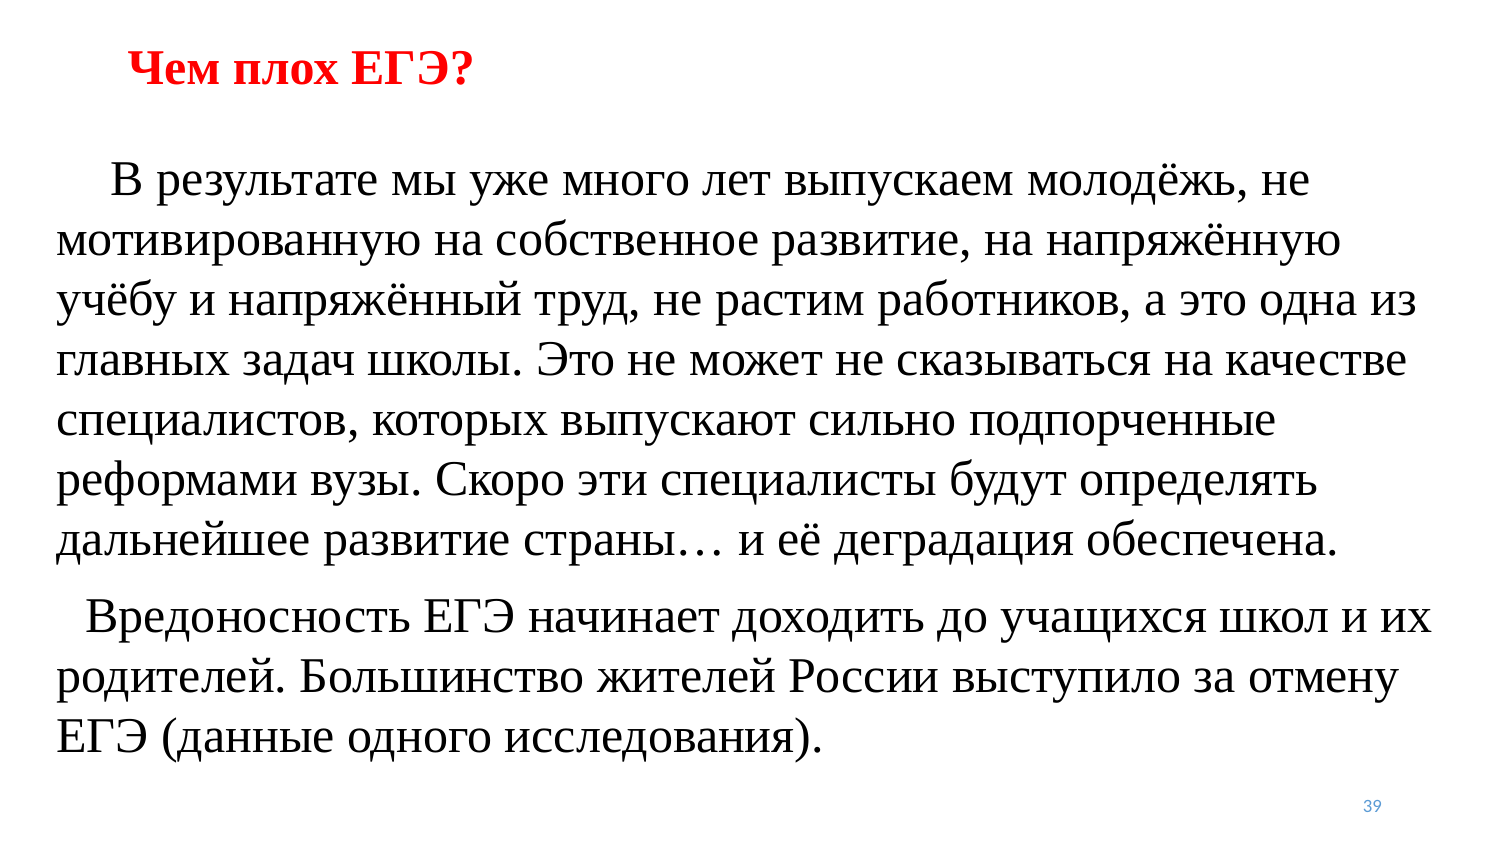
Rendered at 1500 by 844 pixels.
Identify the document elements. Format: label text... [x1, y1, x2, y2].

subtitle В результате мы уже много лет выпускаем молодёжь, не мотивированную на собственное развитие, на напряжённую учёбу и напряжённый труд, не растим работников, а это одна из главных задач школы. Это не может не сказываться на качестве специалистов, которых выпускают сильно подпорченные реформами вузы. Скоро эти специалисты будут определять дальнейшее развитие страны… и её деградация обеспечена. Вредоносность ЕГЭ начинает доходить до учащихся школ и их родителей. Большинство жителей России выступило за отмену ЕГЭ (данные одного исследования). [41, 138, 1471, 800]
title Чем плох ЕГЭ? [112, 32, 1376, 103]
slide_number 39 [1059, 782, 1397, 827]
